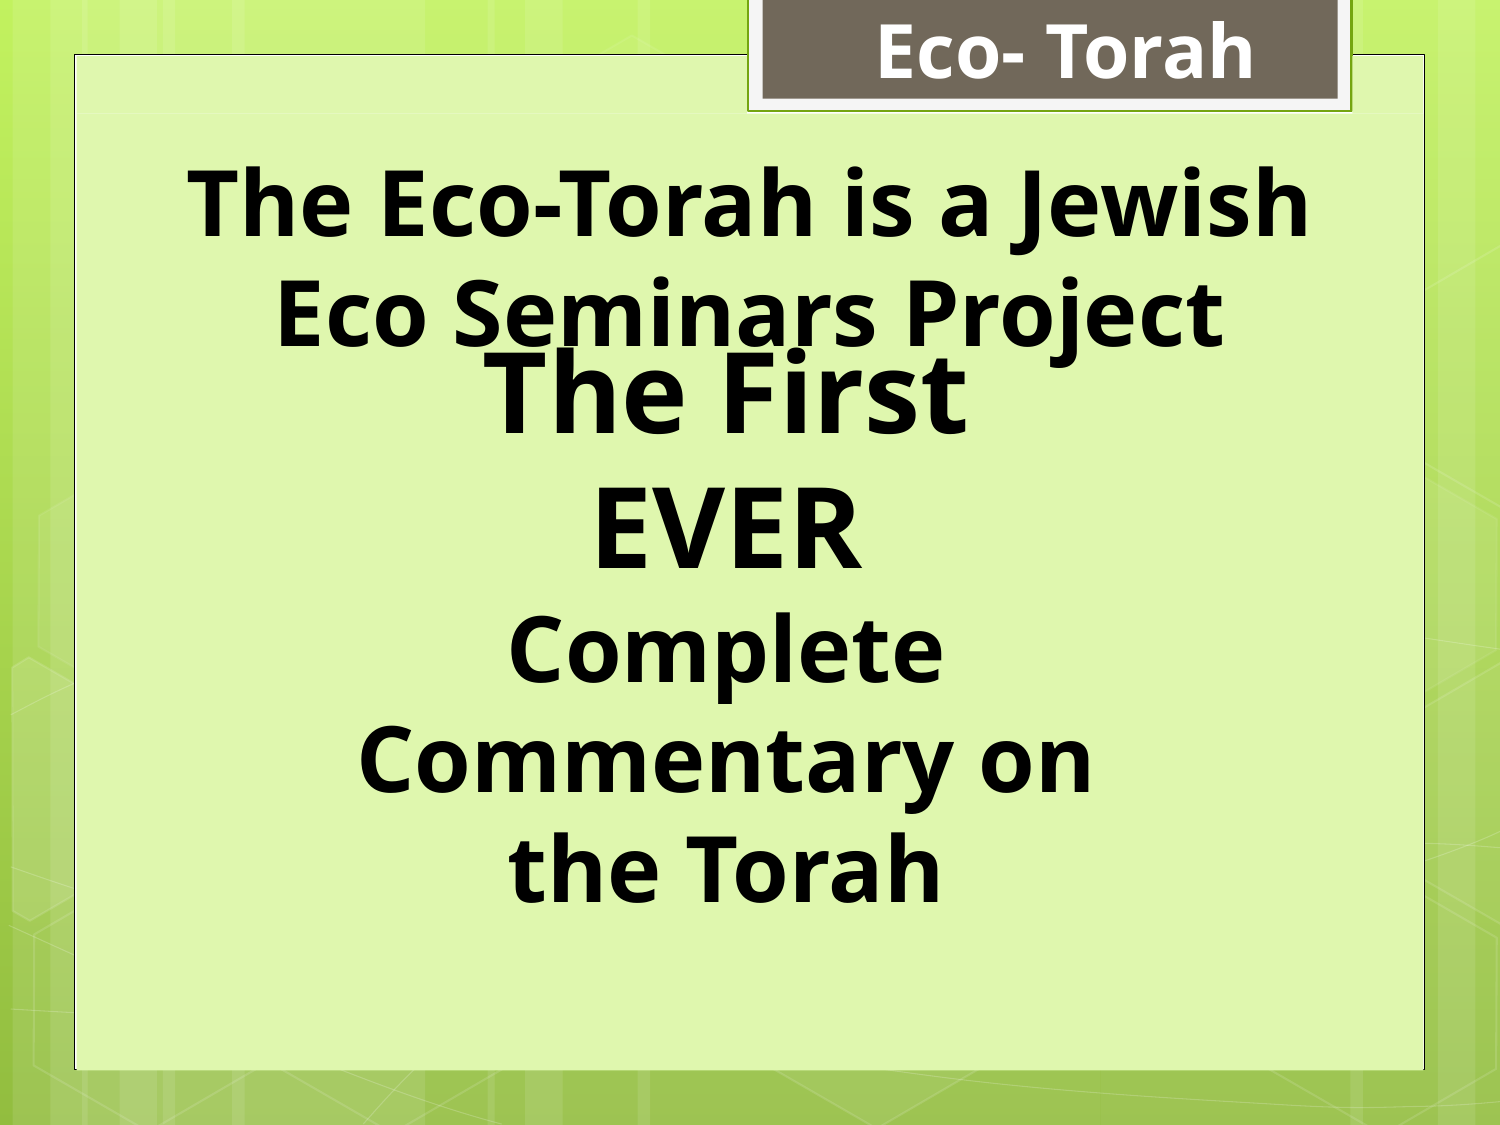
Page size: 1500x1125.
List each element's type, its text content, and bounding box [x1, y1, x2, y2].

text_box The First EVER Complete Commentary on the Torah [336, 468, 1117, 929]
title The Eco-Torah is a Jewish Eco Seminars Project [123, 184, 1376, 372]
text_box Eco- Torah [859, 0, 1273, 101]
